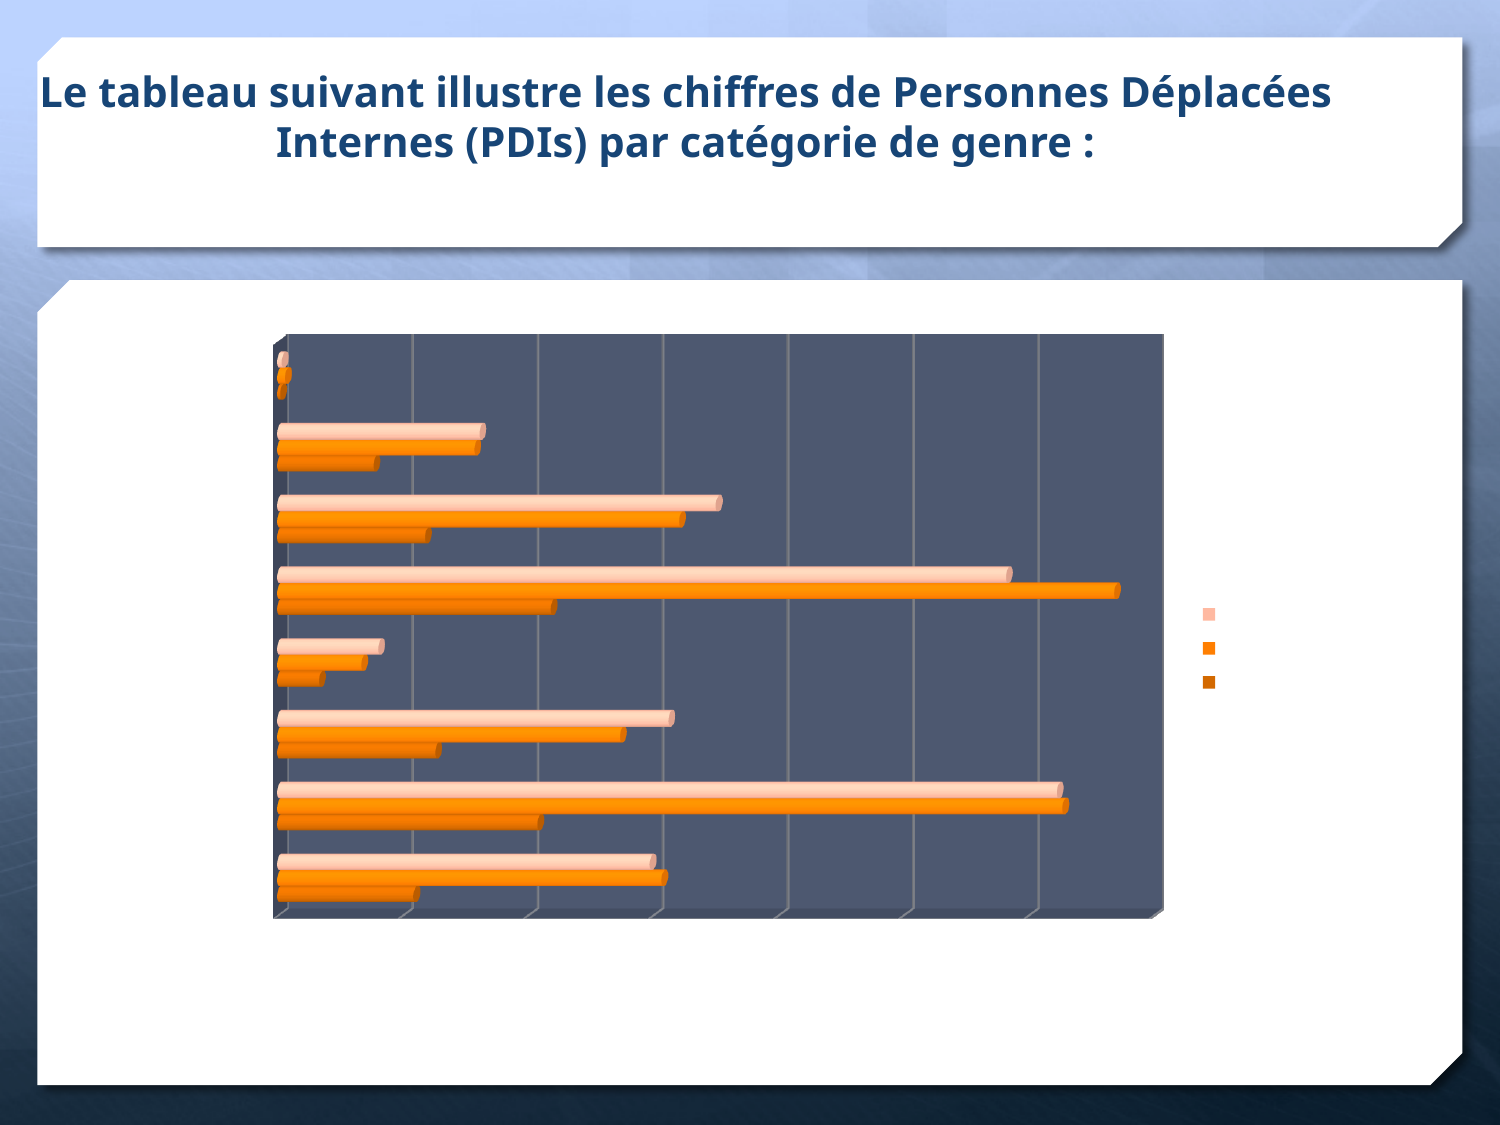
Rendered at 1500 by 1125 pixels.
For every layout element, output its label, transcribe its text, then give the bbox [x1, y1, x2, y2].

chart [127, 319, 1373, 978]
title Le tableau suivant illustre les chiffres de Personnes Déplacées Internes (PDIs) par catégorie de genre : [0, 48, 1372, 269]
